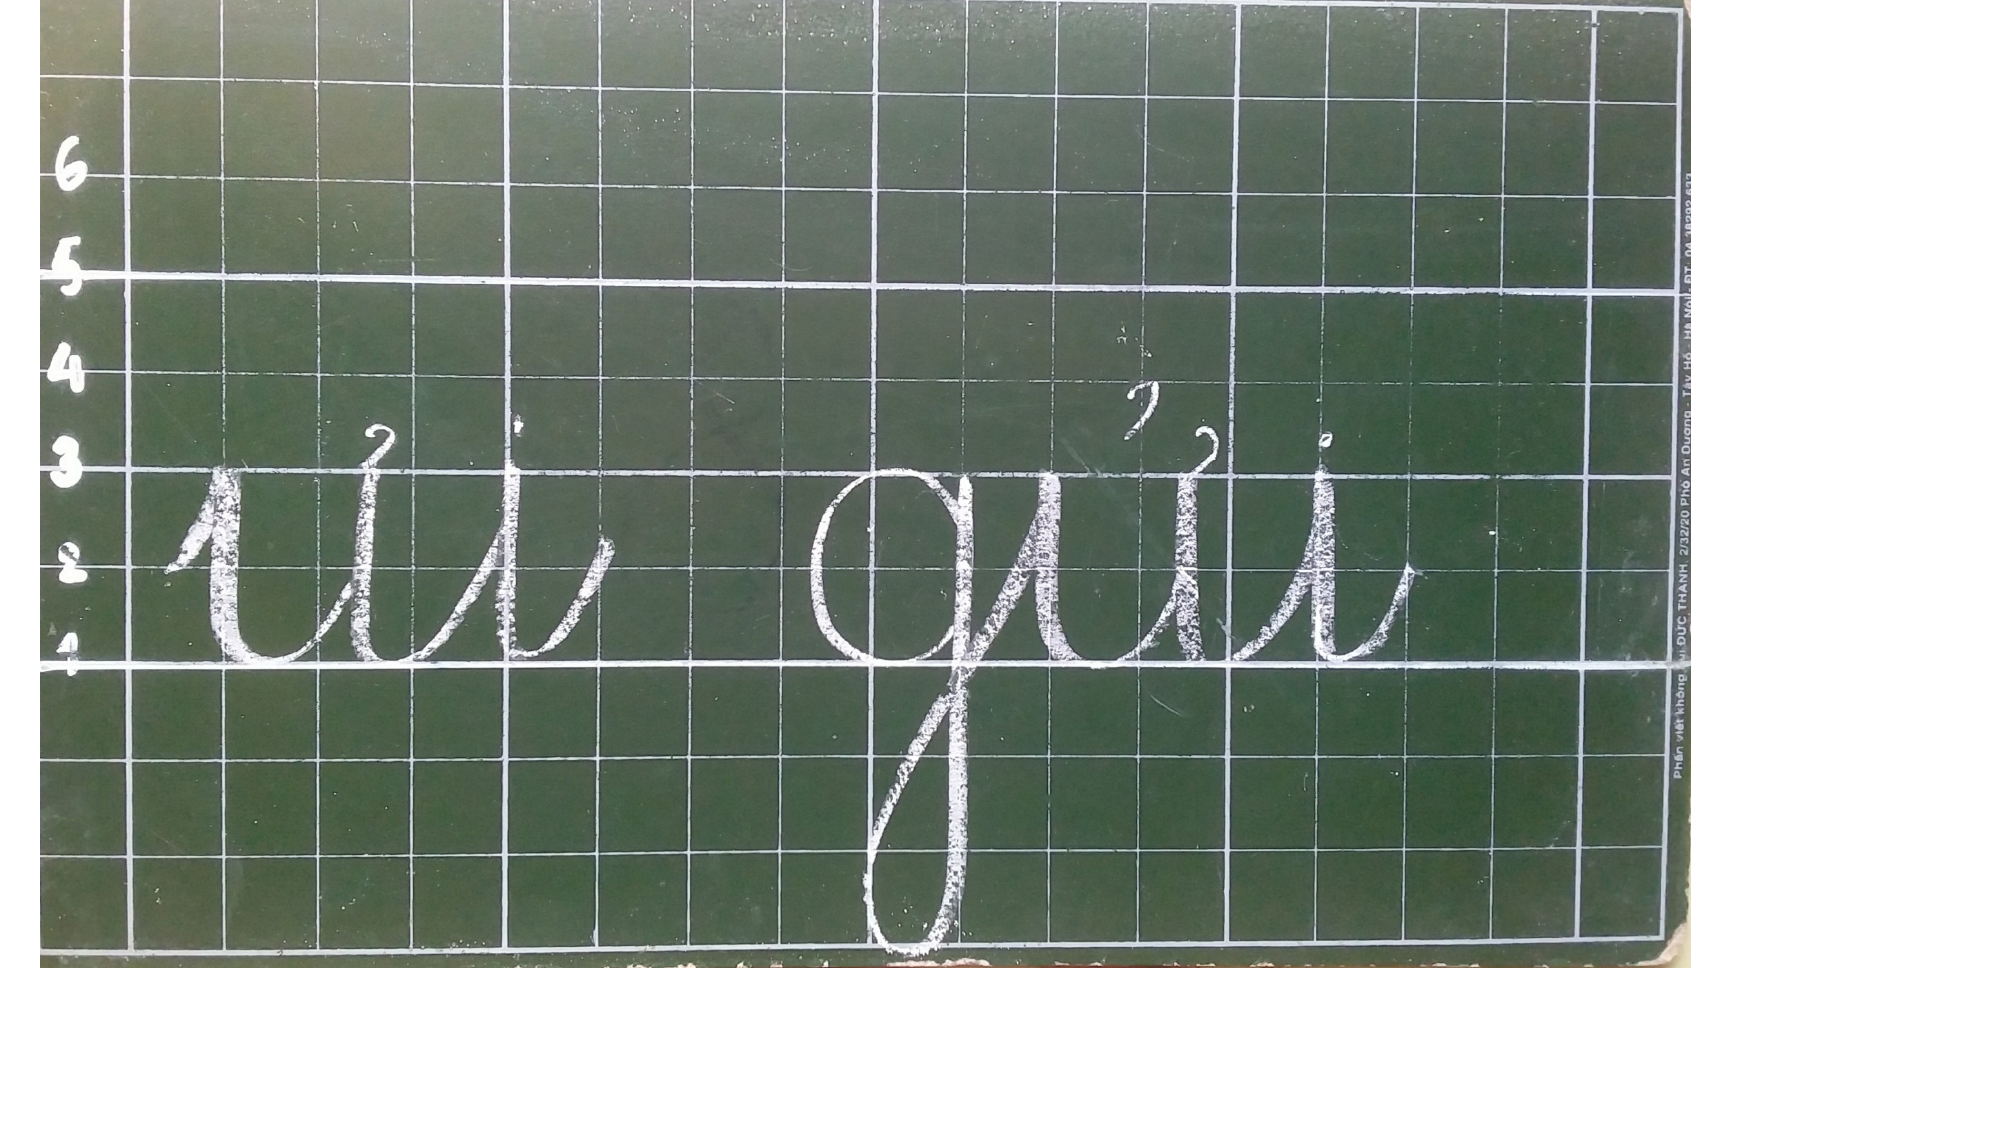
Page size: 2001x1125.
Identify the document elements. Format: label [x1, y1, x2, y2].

picture [40, 0, 1691, 968]
